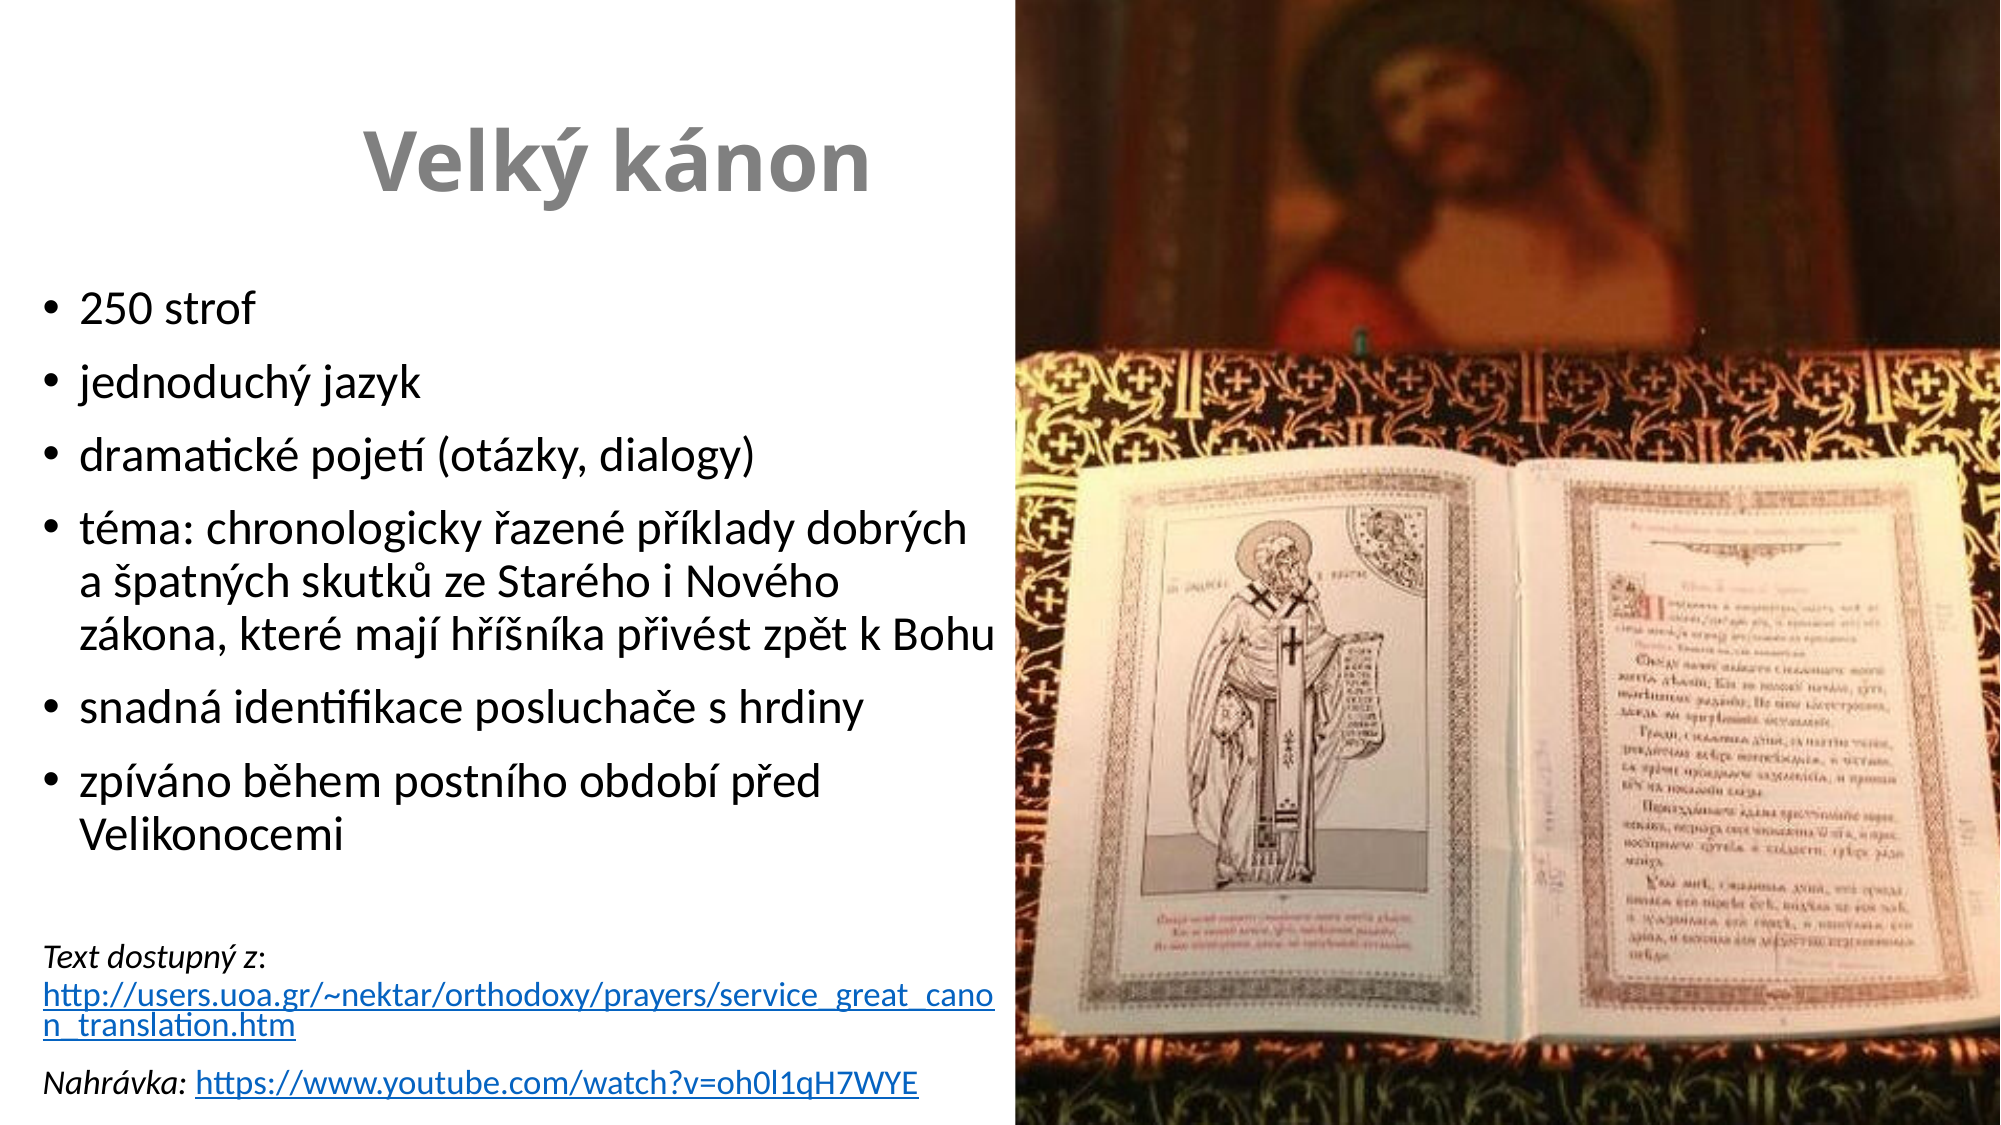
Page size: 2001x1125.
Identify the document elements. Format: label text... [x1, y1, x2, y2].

text_box [0, 0, 1015, 1125]
list 250 strof jednoduchý jazyk dramatické pojetí (otázky, dialogy) téma: chronologicky řazené příklady dobrých a špatných skutků ze Starého i Nového zákona, které mají hříšníka přivést zpět k Bohu snadná identifikace posluchače s hrdiny zpíváno během postního období před Velikonocemi Text dostupný z: http://users.uoa.gr/~nektar/orthodoxy/prayers/service_great_canon_translation.htm Nahrávka: https://www.youtube.com/watch?v=oh0l1qH7WYE [27, 275, 1015, 1125]
picture [1015, 0, 2000, 1125]
title Velký kánon [27, 54, 1015, 275]
